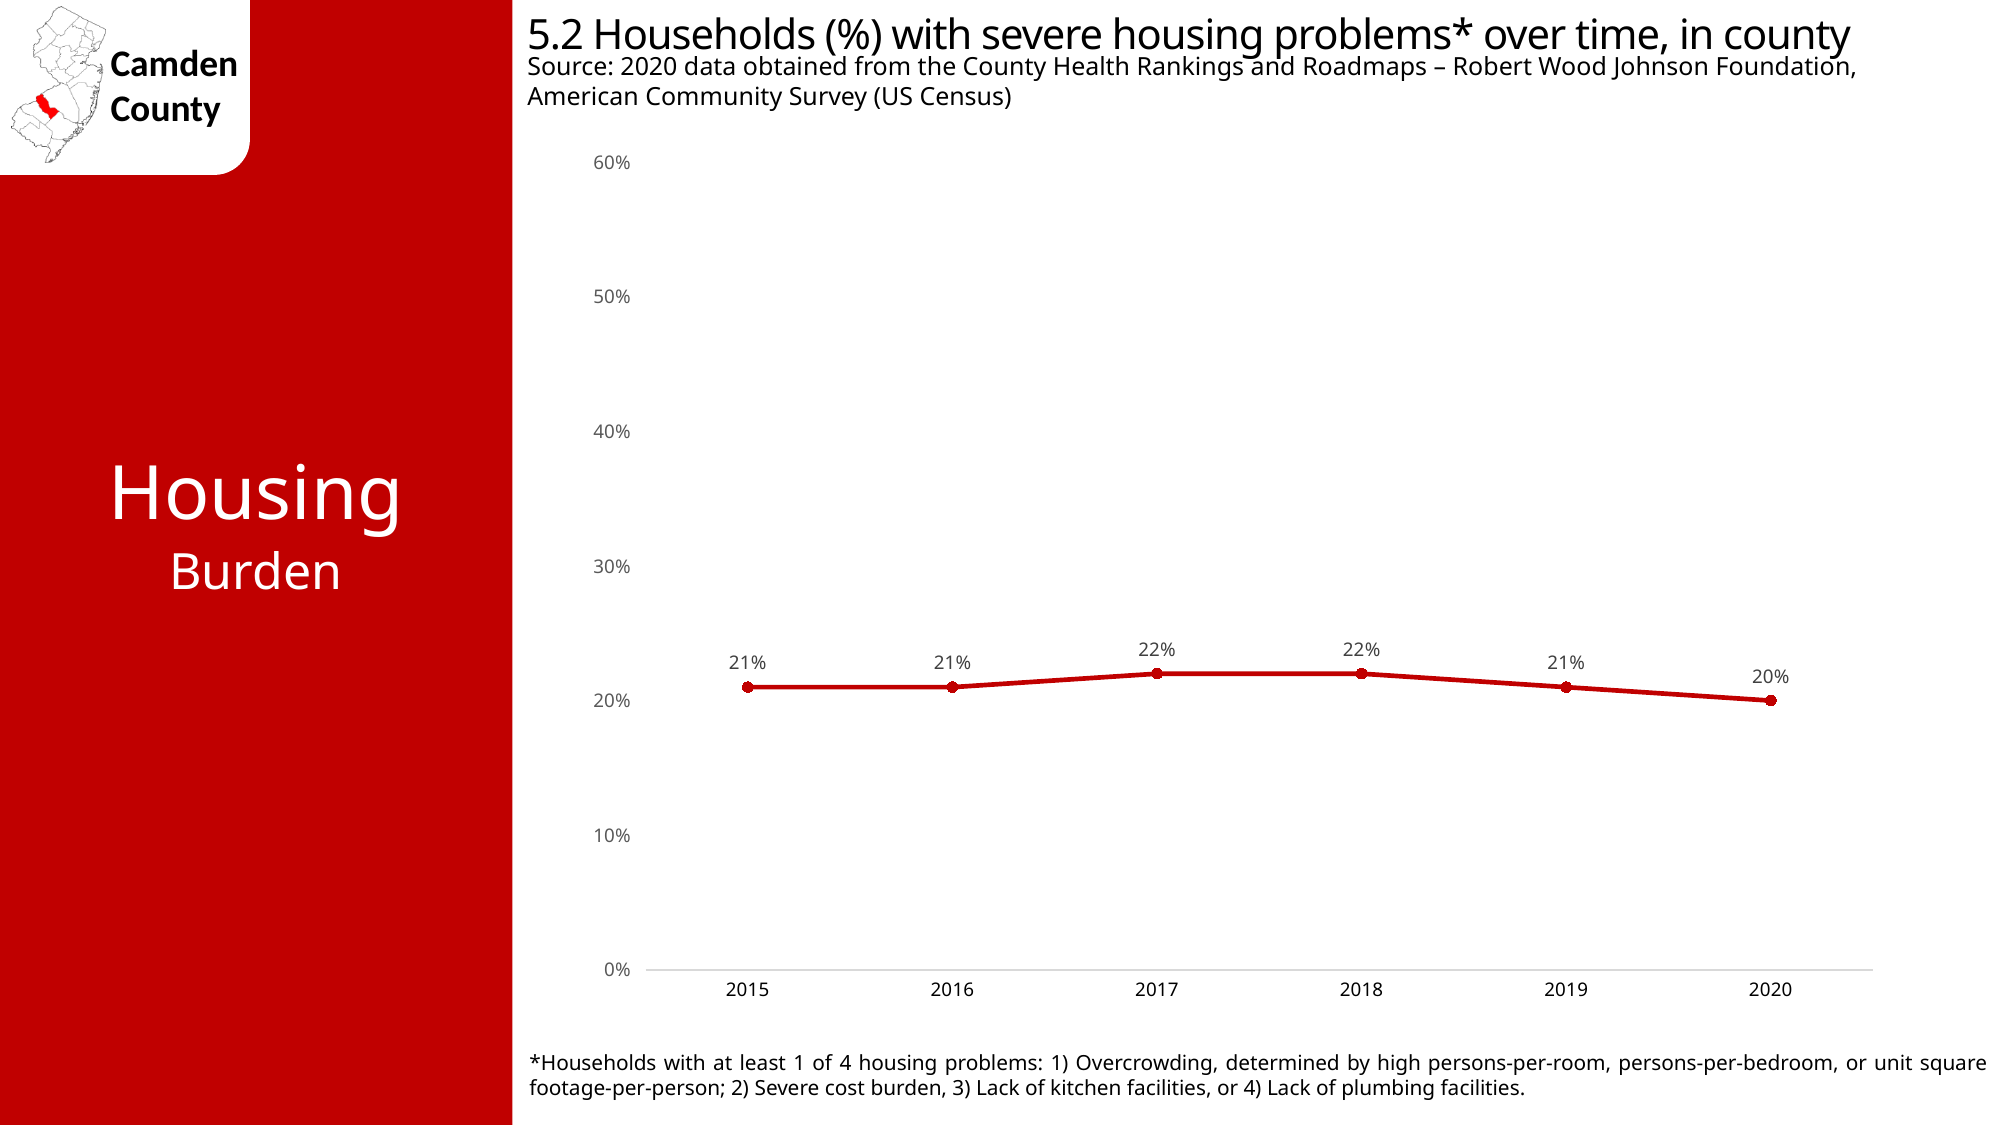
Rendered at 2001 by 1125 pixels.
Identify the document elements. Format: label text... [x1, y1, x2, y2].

text_box Burden [0, 532, 513, 607]
text_box Source: 2020 data obtained from the County Health Rankings and Roadmaps – Robert Wood Johnson Foundation, American Community Survey (US Census) [512, 42, 1891, 118]
chart [566, 130, 1901, 1021]
text_box *Households with at least 1 of 4 housing problems: 1) Overcrowding, determined by high persons-per-room, persons-per-bedroom, or unit square footage-per-person; 2) Severe cost burden, 3) Lack of kitchen facilities, or 4) Lack of plumbing facilities. [514, 1029, 2000, 1120]
text_box 5.2 Households (%) with severe housing problems* over time, in county [512, 0, 1992, 65]
text_box Housing [0, 437, 513, 532]
picture [11, 6, 106, 163]
